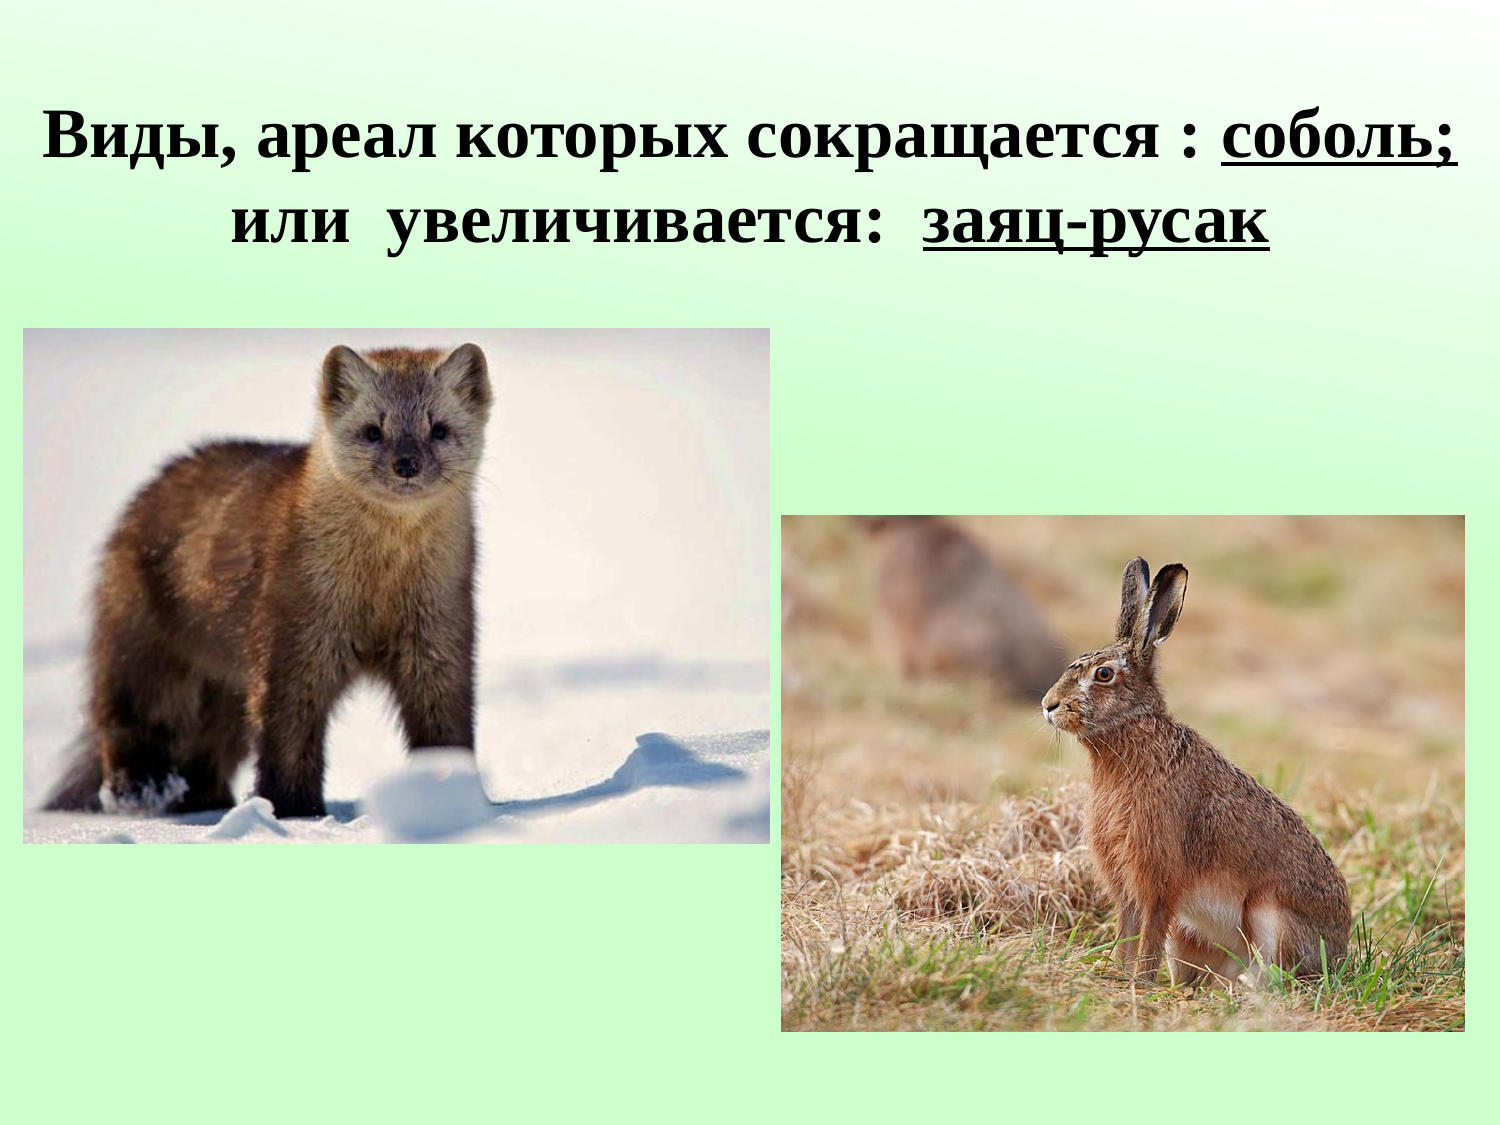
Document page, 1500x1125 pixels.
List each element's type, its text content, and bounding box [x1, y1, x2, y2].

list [781, 515, 1465, 1032]
title Виды, ареал которых сокращается : соболь; или увеличивается: заяц-русак [0, 46, 1500, 297]
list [23, 327, 771, 844]
